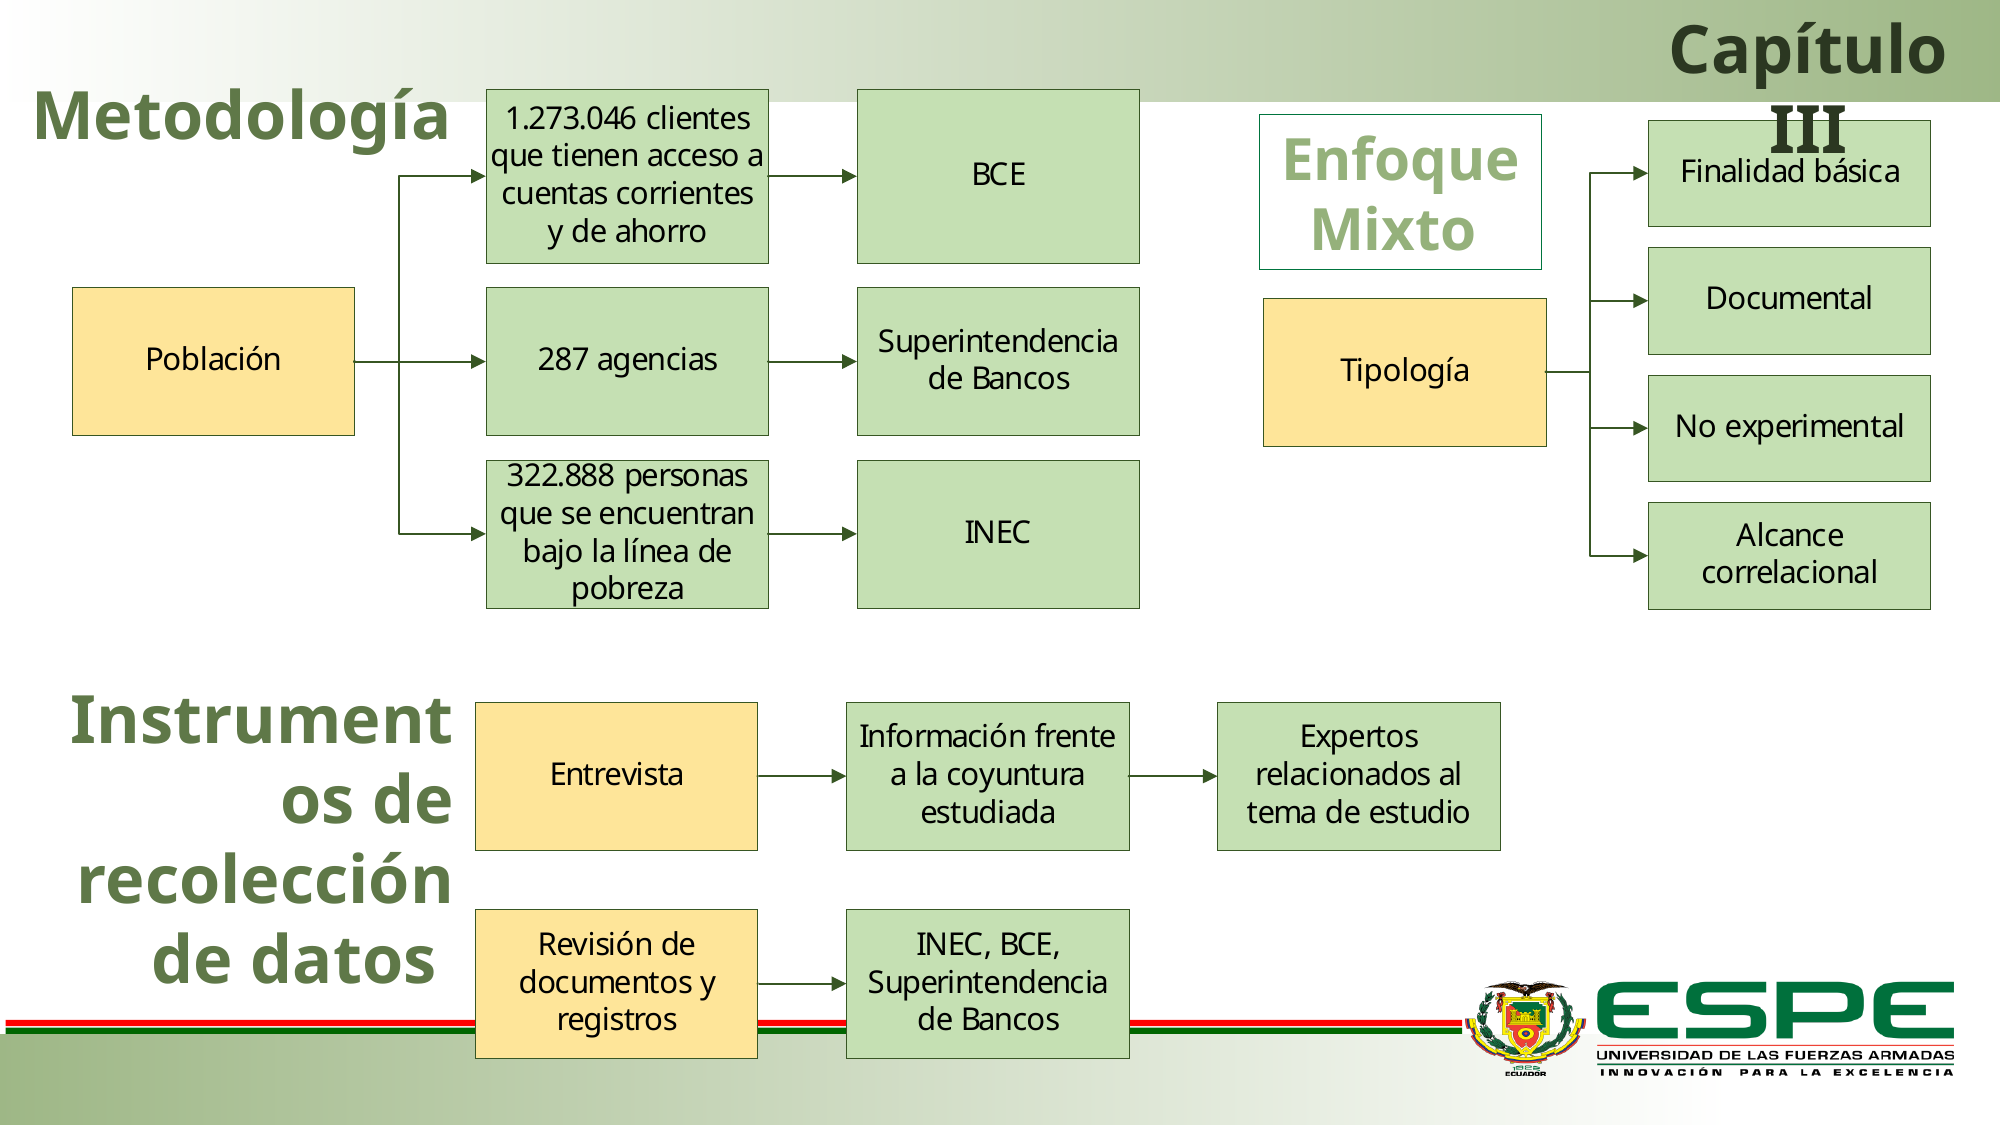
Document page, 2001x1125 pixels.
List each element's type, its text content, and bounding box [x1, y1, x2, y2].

text_box Capítulo III [1617, 0, 2000, 175]
picture [1259, 116, 1933, 611]
picture [471, 698, 1954, 1076]
picture [67, 85, 1141, 611]
text_box Instrumentos de recolección de datos [31, 669, 469, 1005]
text_box Metodología [0, 65, 500, 161]
